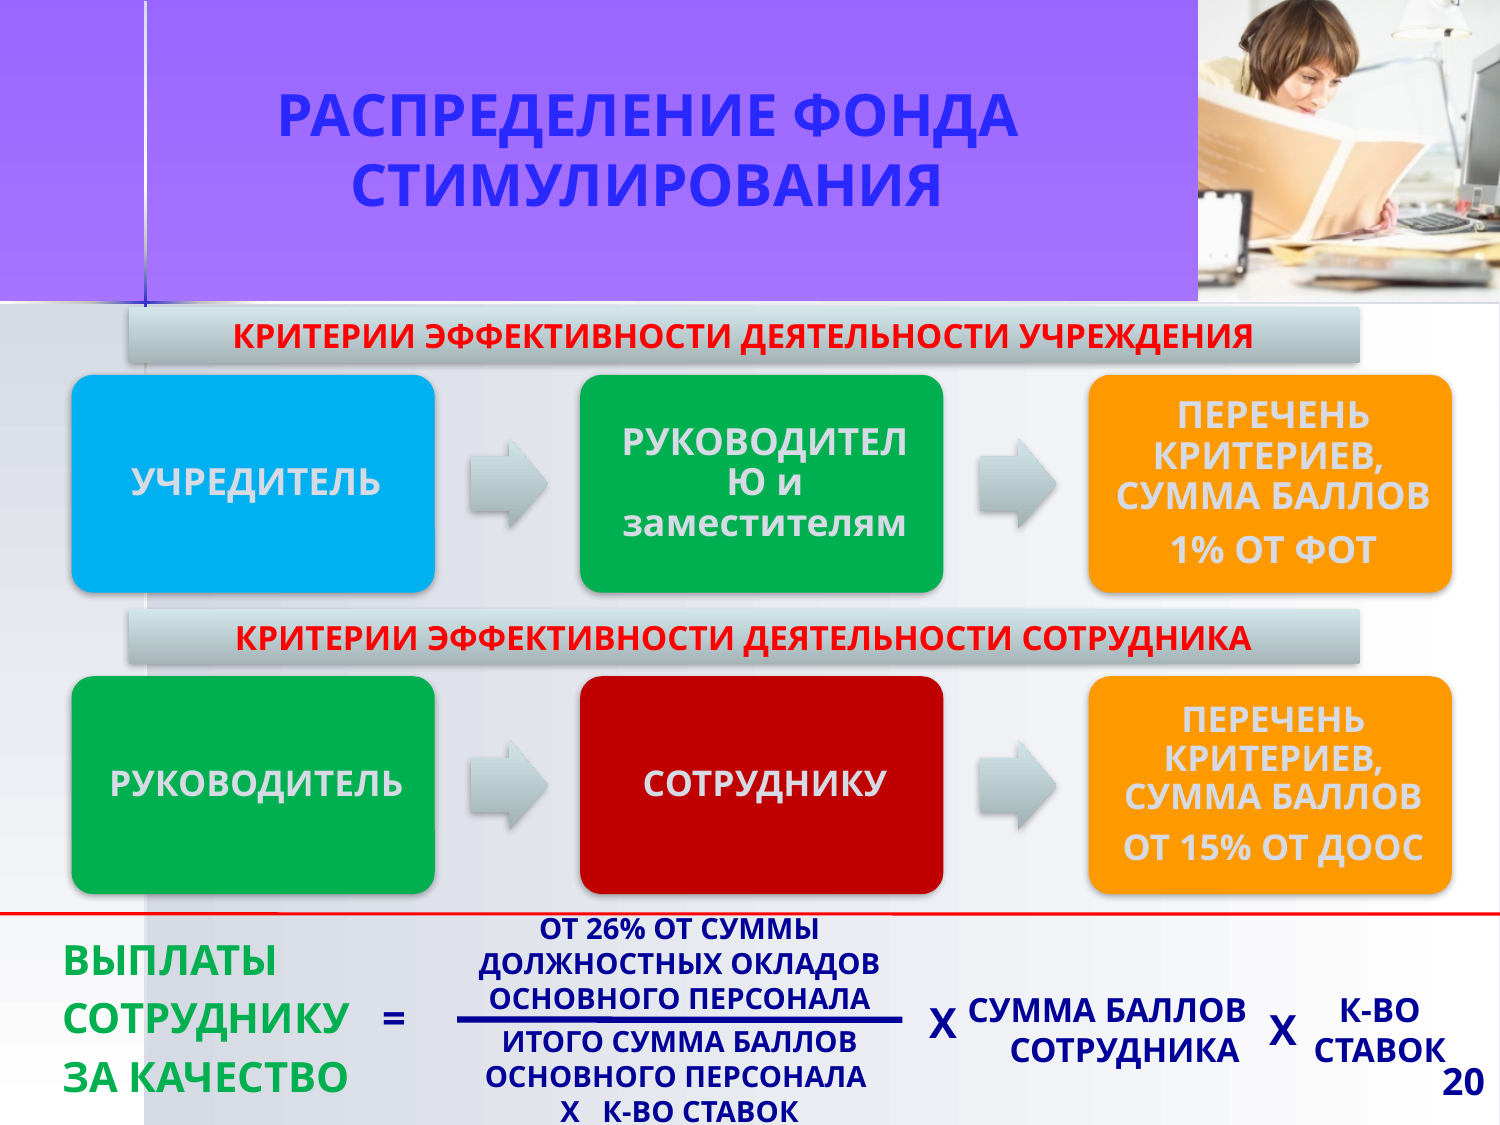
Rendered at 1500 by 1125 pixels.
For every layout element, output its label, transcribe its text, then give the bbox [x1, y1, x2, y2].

text_box КРИТЕРИИ ЭФФЕКТИВНОСТИ ДЕЯТЕЛЬНОСТИ УЧРЕЖДЕНИЯ [128, 307, 1360, 344]
picture [1198, 0, 1500, 302]
text_box К-ВО СТАВОК [1288, 982, 1471, 1077]
text_box ВЫПЛАТЫ СОТРУДНИКУ = ЗА КАЧЕСТВО [47, 926, 422, 1108]
text_box ИТОГО СУММА БАЛЛОВ ОСНОВНОГО ПЕРСОНАЛА Х К-ВО СТАВОК [445, 1015, 914, 1125]
text_box СУММА БАЛЛОВ СОТРУДНИКА [949, 982, 1266, 1077]
text_box ОТ 26% ОТ СУММЫ ДОЛЖНОСТНЫХ ОКЛАДОВ ОСНОВНОГО ПЕРСОНАЛА [445, 924, 914, 1015]
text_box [70, 667, 1454, 903]
text_box КРИТЕРИИ ЭФФЕКТИВНОСТИ ДЕЯТЕЛЬНОСТИ СОТРУДНИКА [128, 629, 1360, 664]
text_box Х [914, 989, 973, 1054]
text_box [70, 346, 1454, 622]
text_box РАСПРЕДЕЛЕНИЕ ФОНДА СТИМУЛИРОВАНИЯ [152, 70, 1143, 225]
text_box Х [1254, 996, 1313, 1061]
slide_number 20 [1187, 1049, 1500, 1125]
